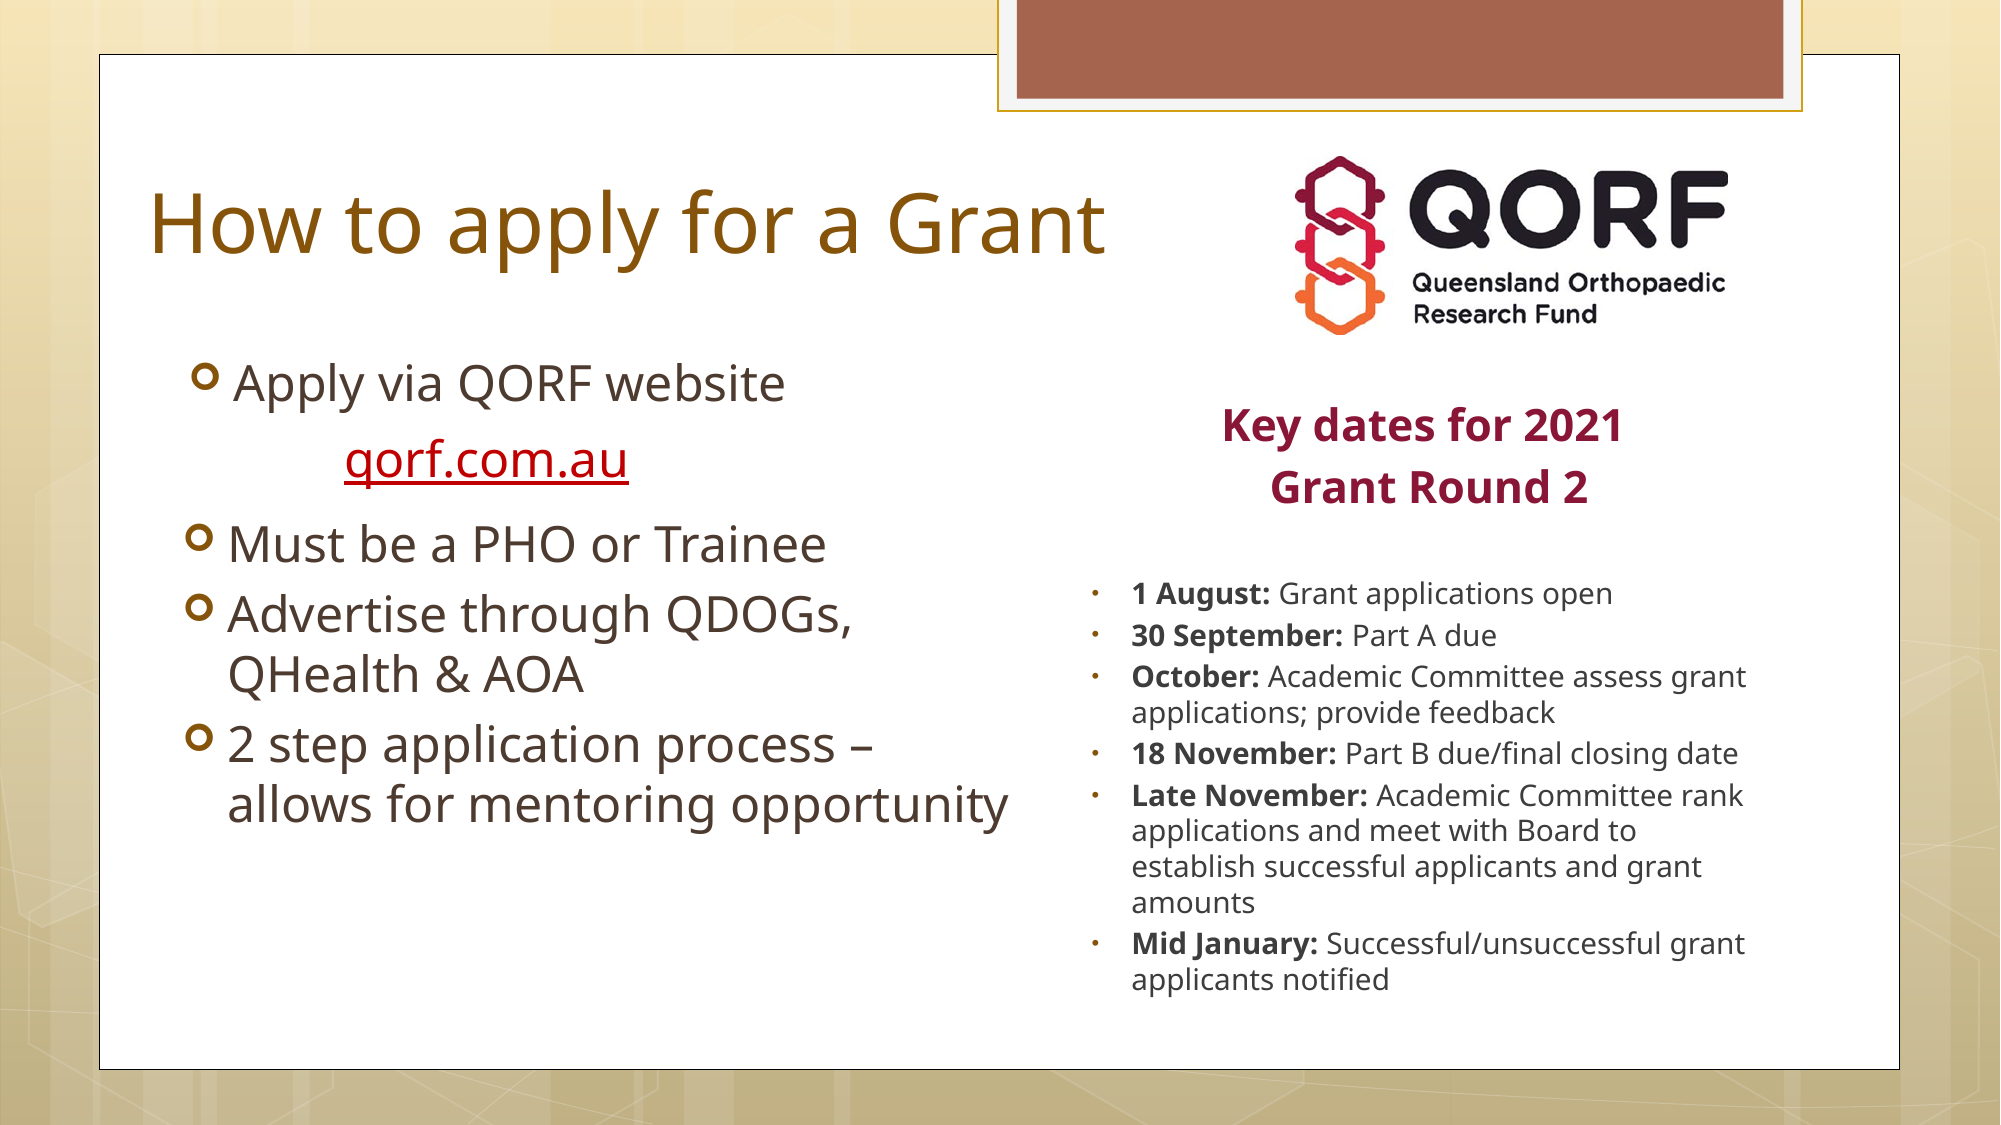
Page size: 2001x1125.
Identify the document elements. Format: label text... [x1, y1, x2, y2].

text_box Must be a PHO or Trainee Advertise through QDOGs, QHealth & AOA 2 step application process – allows for mentoring opportunity [154, 504, 1027, 905]
text_box Apply via QORF website [162, 344, 877, 420]
picture [1295, 156, 1728, 335]
title How to apply for a Grant [132, 90, 1669, 278]
list Key dates for 2021 Grant Round 2 1 August: Grant applications open 30 September: Part A due October: Academic Committee assess grant applications; provide feedback 18 November: Part B due/final closing date Late November: Academic Committee rank applications and meet with Board to establish successful applicants and grant amounts Mid January: Successful/unsuccessful grant applicants notified [1066, 344, 1782, 1017]
text_box qorf.com.au [318, 420, 728, 624]
